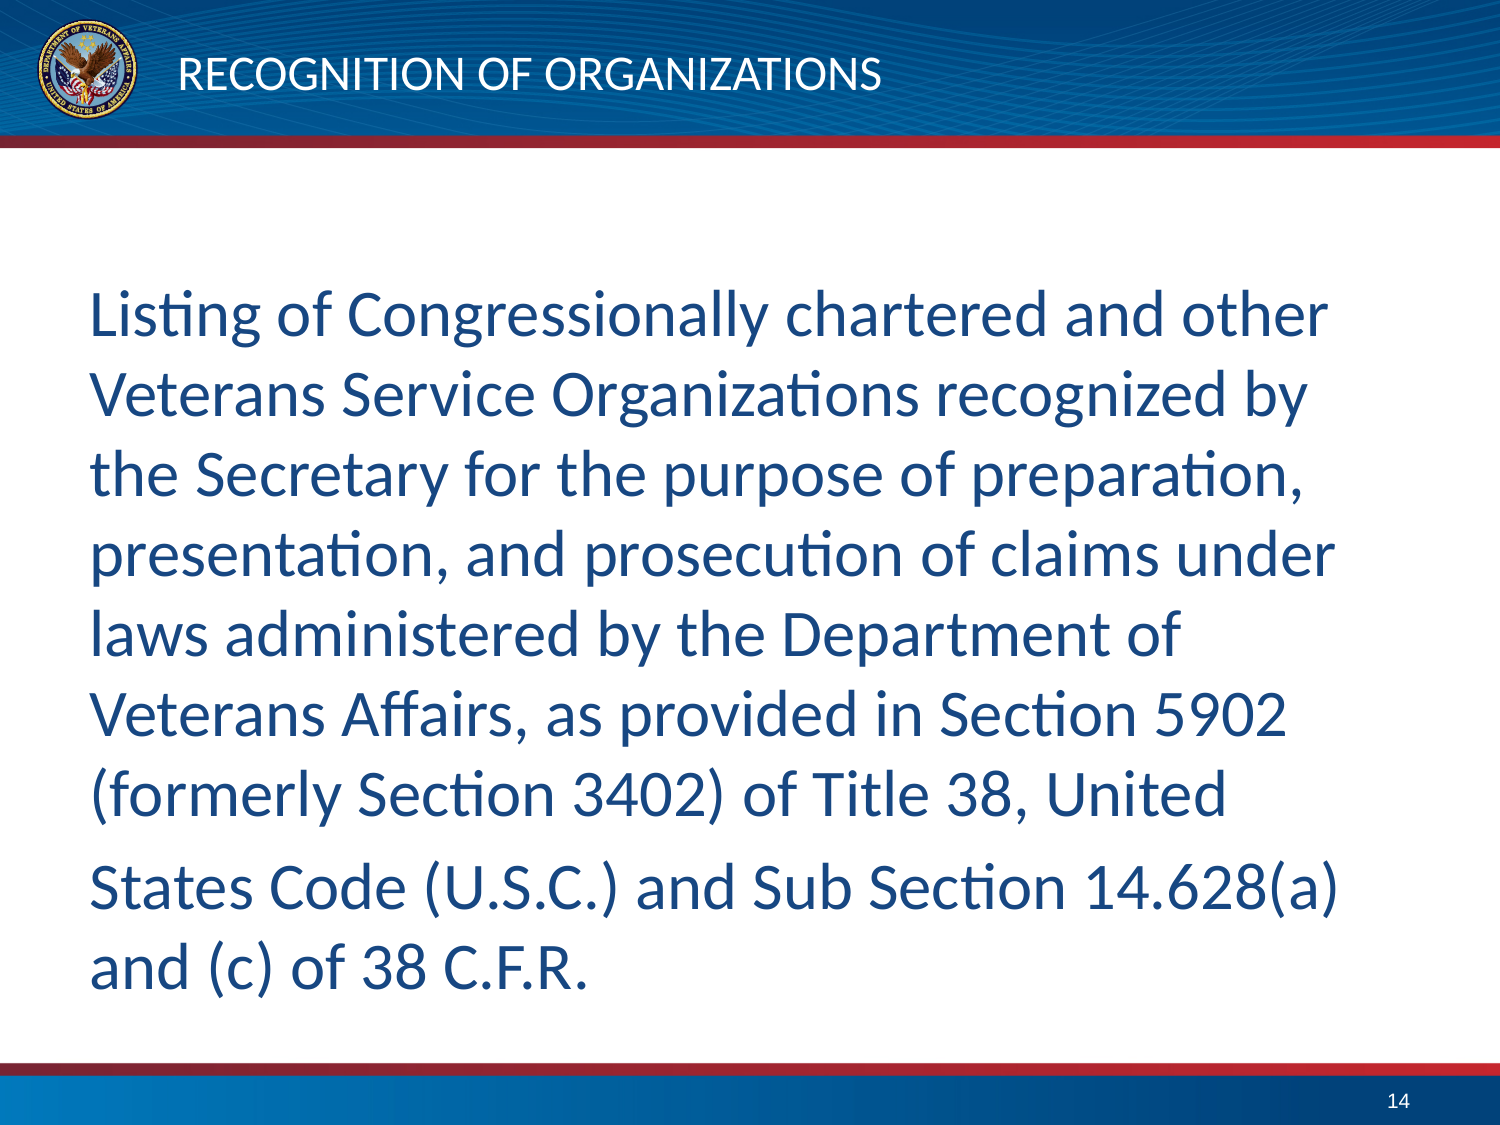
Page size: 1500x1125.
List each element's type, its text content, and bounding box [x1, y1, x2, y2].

slide_number 14 [1074, 1074, 1425, 1125]
title RECOGNITION OF ORGANIZATIONS [162, 32, 1425, 113]
list Listing of Congressionally chartered and other Veterans Service Organizations recognized by the Secretary for the purpose of preparation, presentation, and prosecution of claims under laws administered by the Department of Veterans Affairs, as provided in Section 5902 (formerly Section 3402) of Title 38, United States Code (U.S.C.) and Sub Section 14.628(a) and (c) of 38 C.F.R. [75, 262, 1425, 1005]
picture [0, 0, 1500, 1125]
